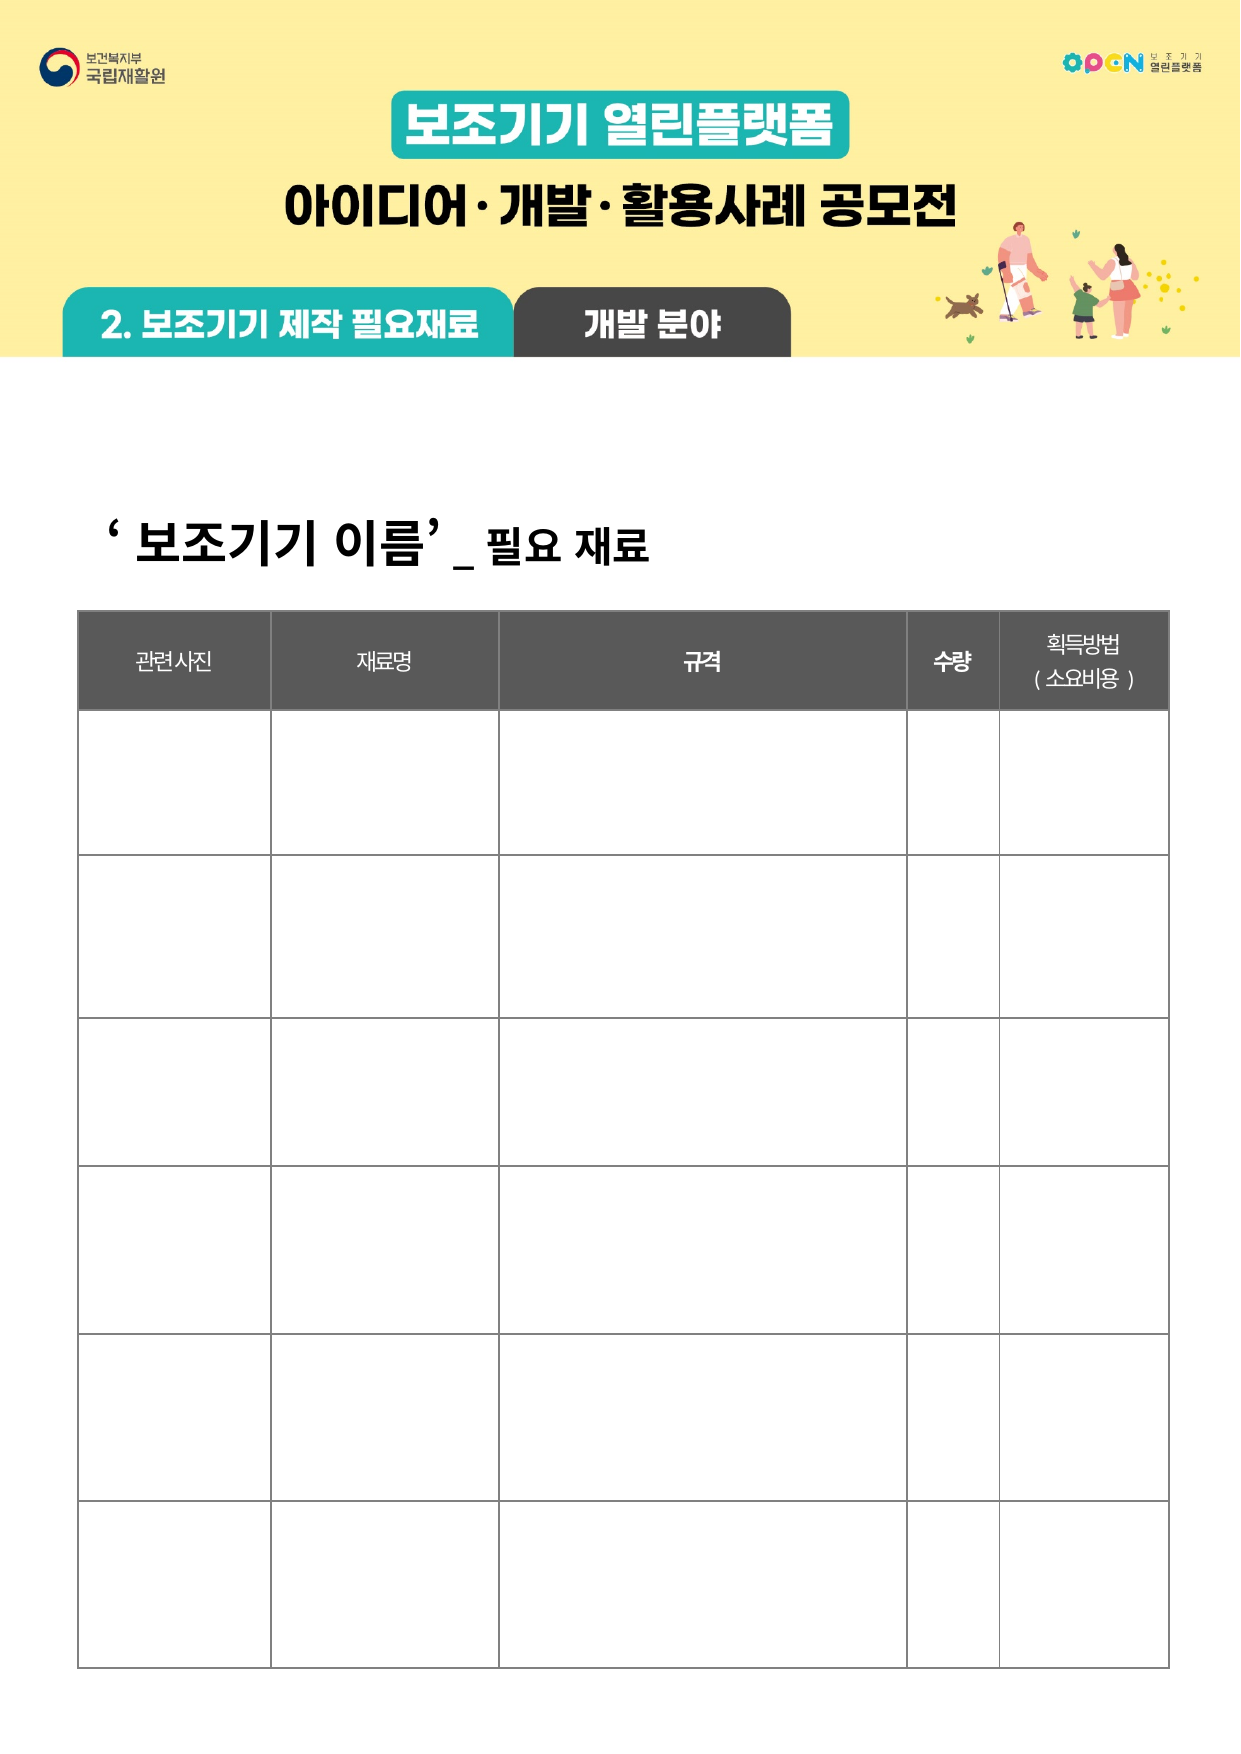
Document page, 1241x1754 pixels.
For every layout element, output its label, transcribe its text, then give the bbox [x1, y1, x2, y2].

table_header 규격 [500, 612, 906, 709]
table_cell [500, 1167, 906, 1333]
table_cell [1000, 711, 1168, 854]
table_cell [500, 856, 906, 1017]
table_cell [1000, 1502, 1168, 1667]
table_cell [272, 1167, 498, 1333]
table_cell [1000, 1335, 1168, 1500]
table_cell [908, 1167, 999, 1333]
text_box ‘보조기기 이름’_필요 재료 [78, 500, 1023, 584]
table_cell [79, 856, 270, 1017]
table_cell [1000, 1167, 1168, 1333]
table_cell [272, 711, 498, 854]
table_cell [908, 711, 999, 854]
table_header 재료명 [272, 612, 498, 709]
picture [0, 0, 1240, 1754]
table_cell [272, 1335, 498, 1500]
table_cell [500, 1502, 906, 1667]
table_cell [79, 1019, 270, 1165]
table_cell [79, 1335, 270, 1500]
table_cell [908, 856, 999, 1017]
table_cell [272, 856, 498, 1017]
table_cell [79, 1502, 270, 1667]
table_cell [500, 1019, 906, 1165]
table_cell [908, 1502, 999, 1667]
table_header 획득방법 (소요비용) [1000, 612, 1168, 709]
table_cell [272, 1502, 498, 1667]
table_header 수량 [908, 612, 999, 709]
table_cell [79, 1167, 270, 1333]
table_cell [500, 711, 906, 854]
table_cell [1000, 1019, 1168, 1165]
table_cell [500, 1335, 906, 1500]
table_cell [79, 711, 270, 854]
table_cell [1000, 856, 1168, 1017]
table_header 관련 사진 [79, 612, 270, 709]
table_cell [908, 1335, 999, 1500]
table_cell [908, 1019, 999, 1165]
table_cell [272, 1019, 498, 1165]
